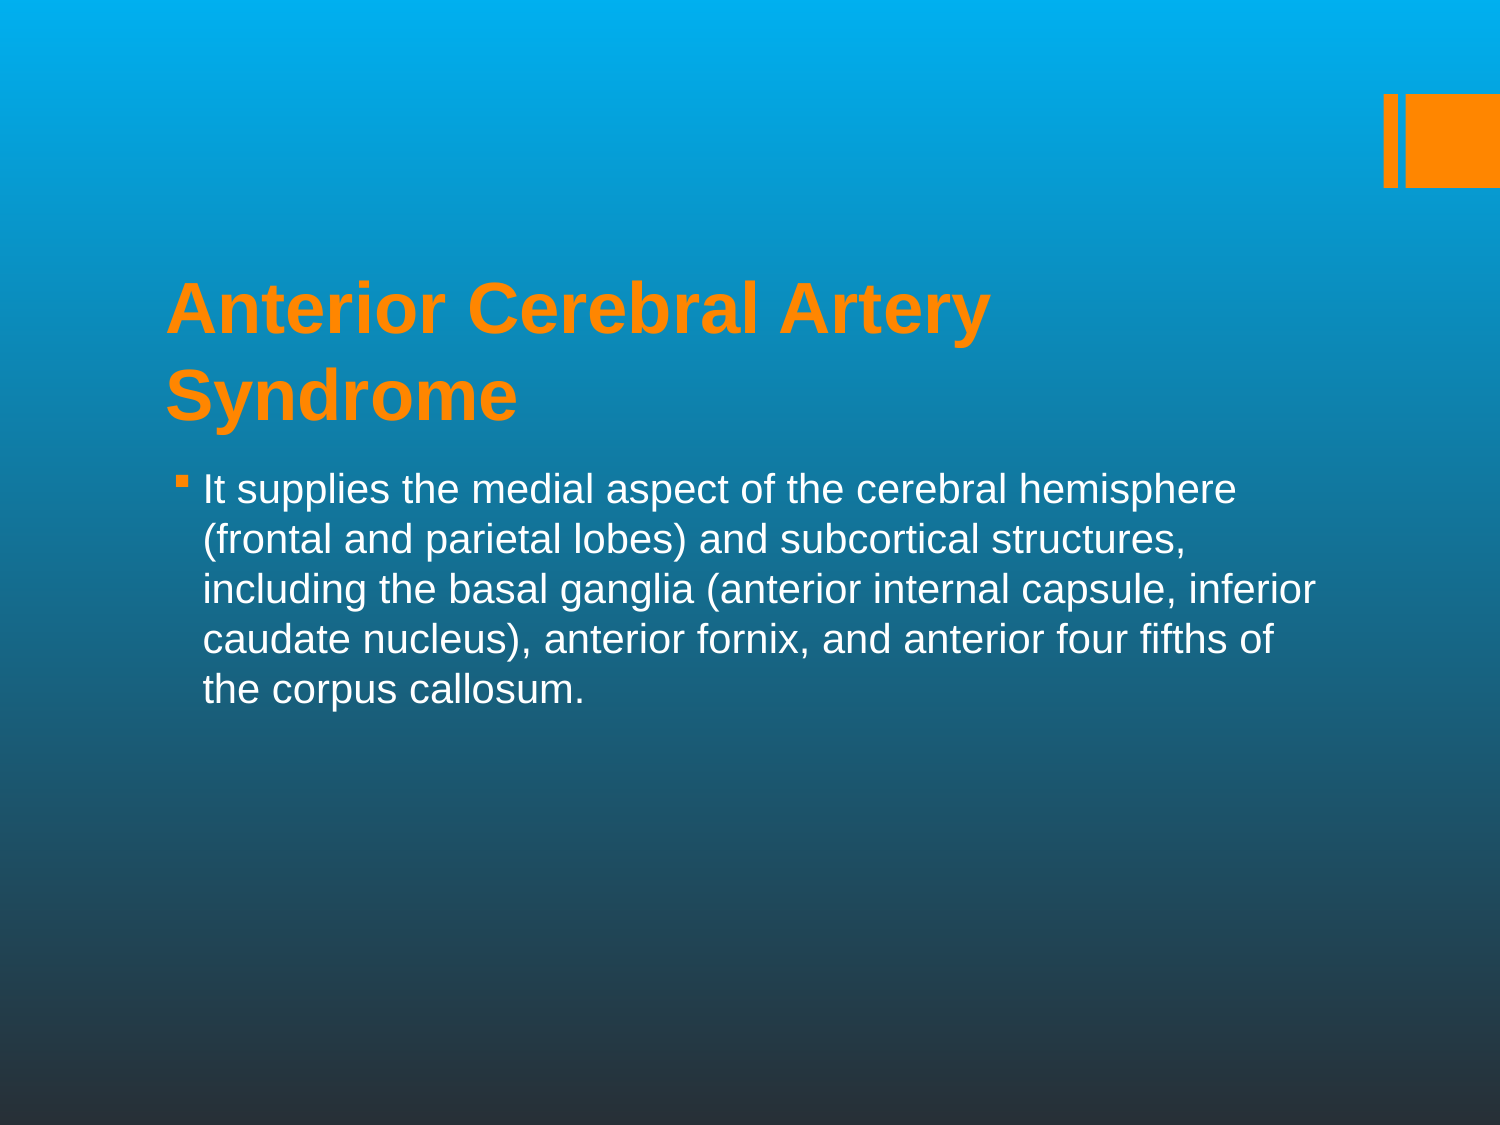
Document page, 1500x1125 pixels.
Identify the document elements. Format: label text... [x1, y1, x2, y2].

list It supplies the medial aspect of the cerebral hemisphere (frontal and parietal lobes) and subcortical structures, including the basal ganglia (anterior internal capsule, inferior caudate nucleus), anterior fornix, and anterior four fifths of the corpus callosum. [150, 454, 1350, 1035]
title Anterior Cerebral Artery Syndrome [150, 253, 1350, 443]
